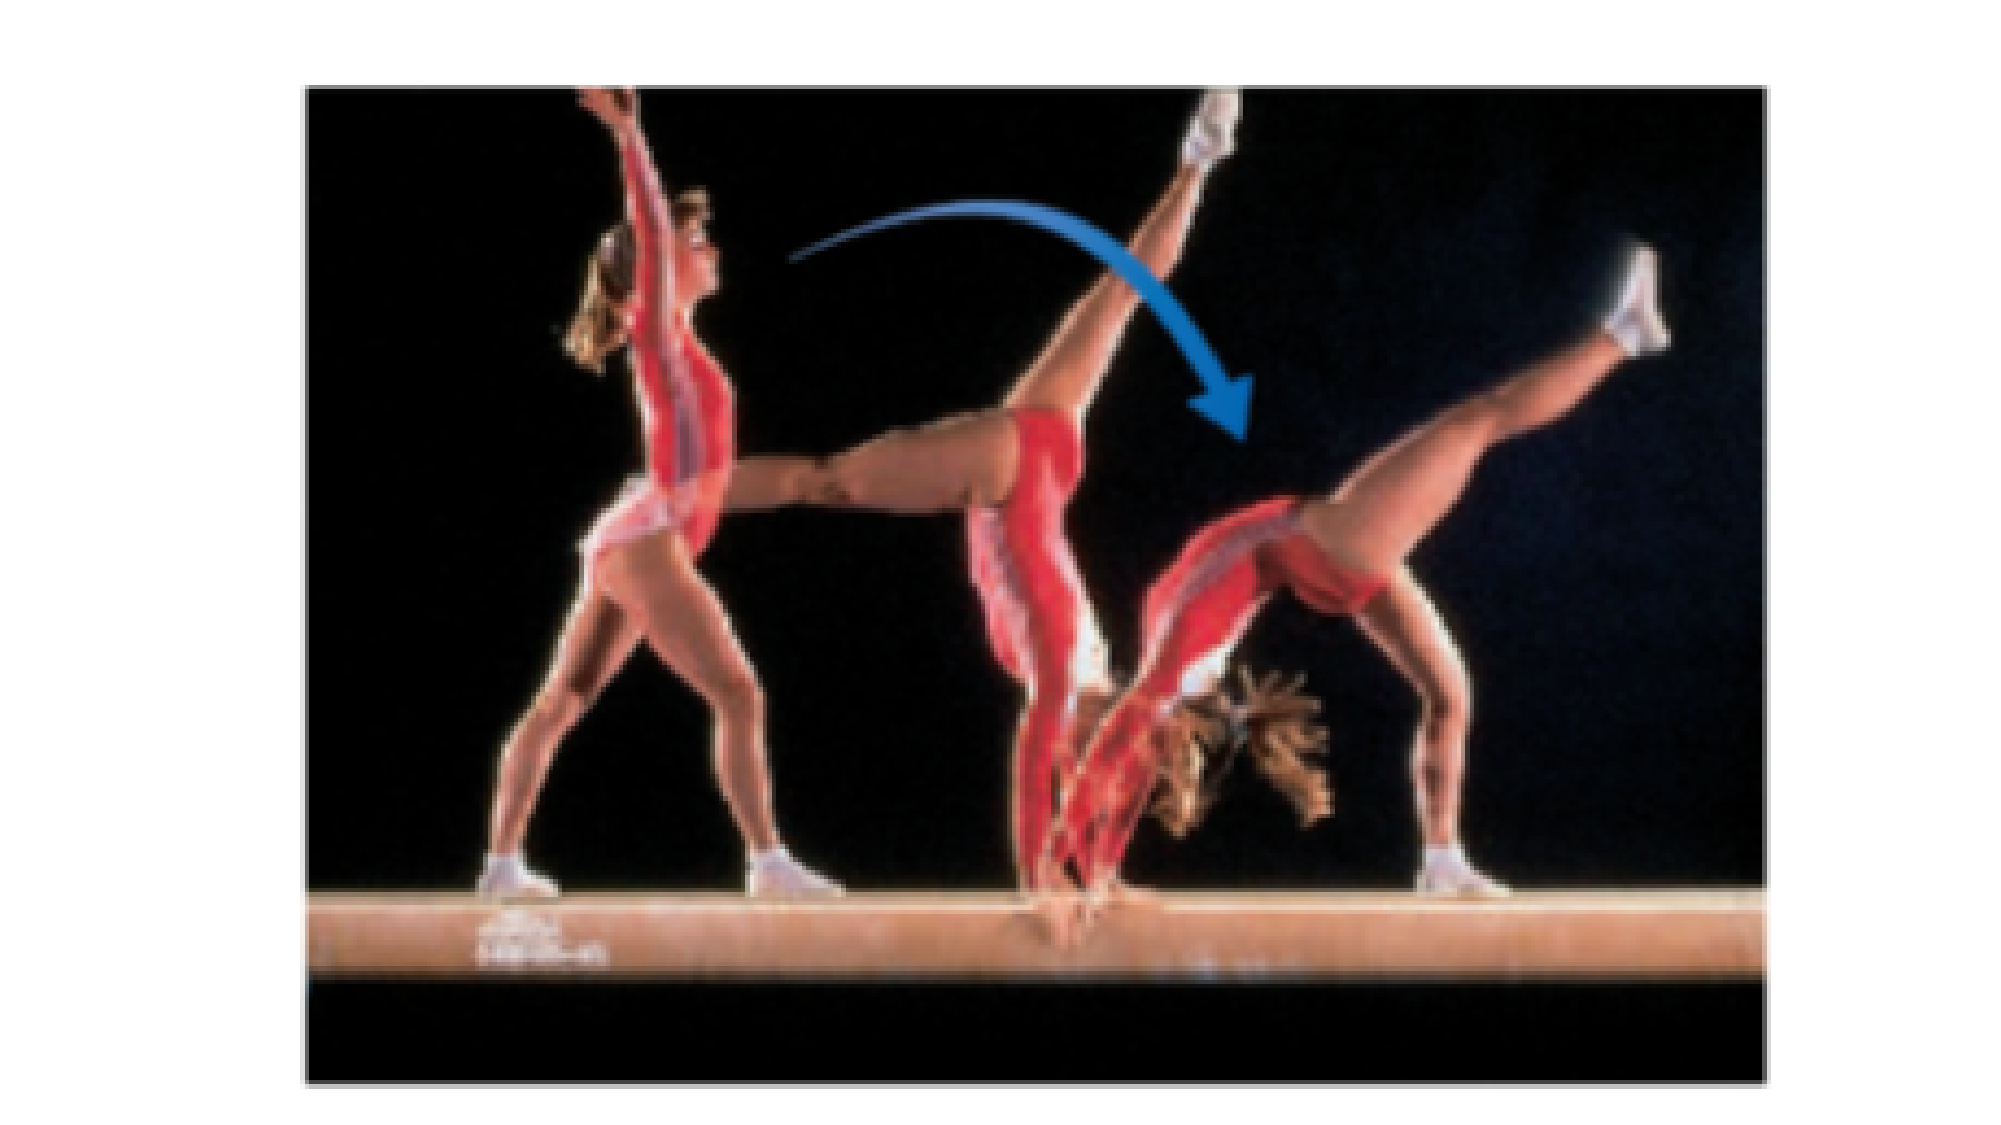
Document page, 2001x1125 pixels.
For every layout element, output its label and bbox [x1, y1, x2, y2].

picture [257, 42, 1802, 1125]
